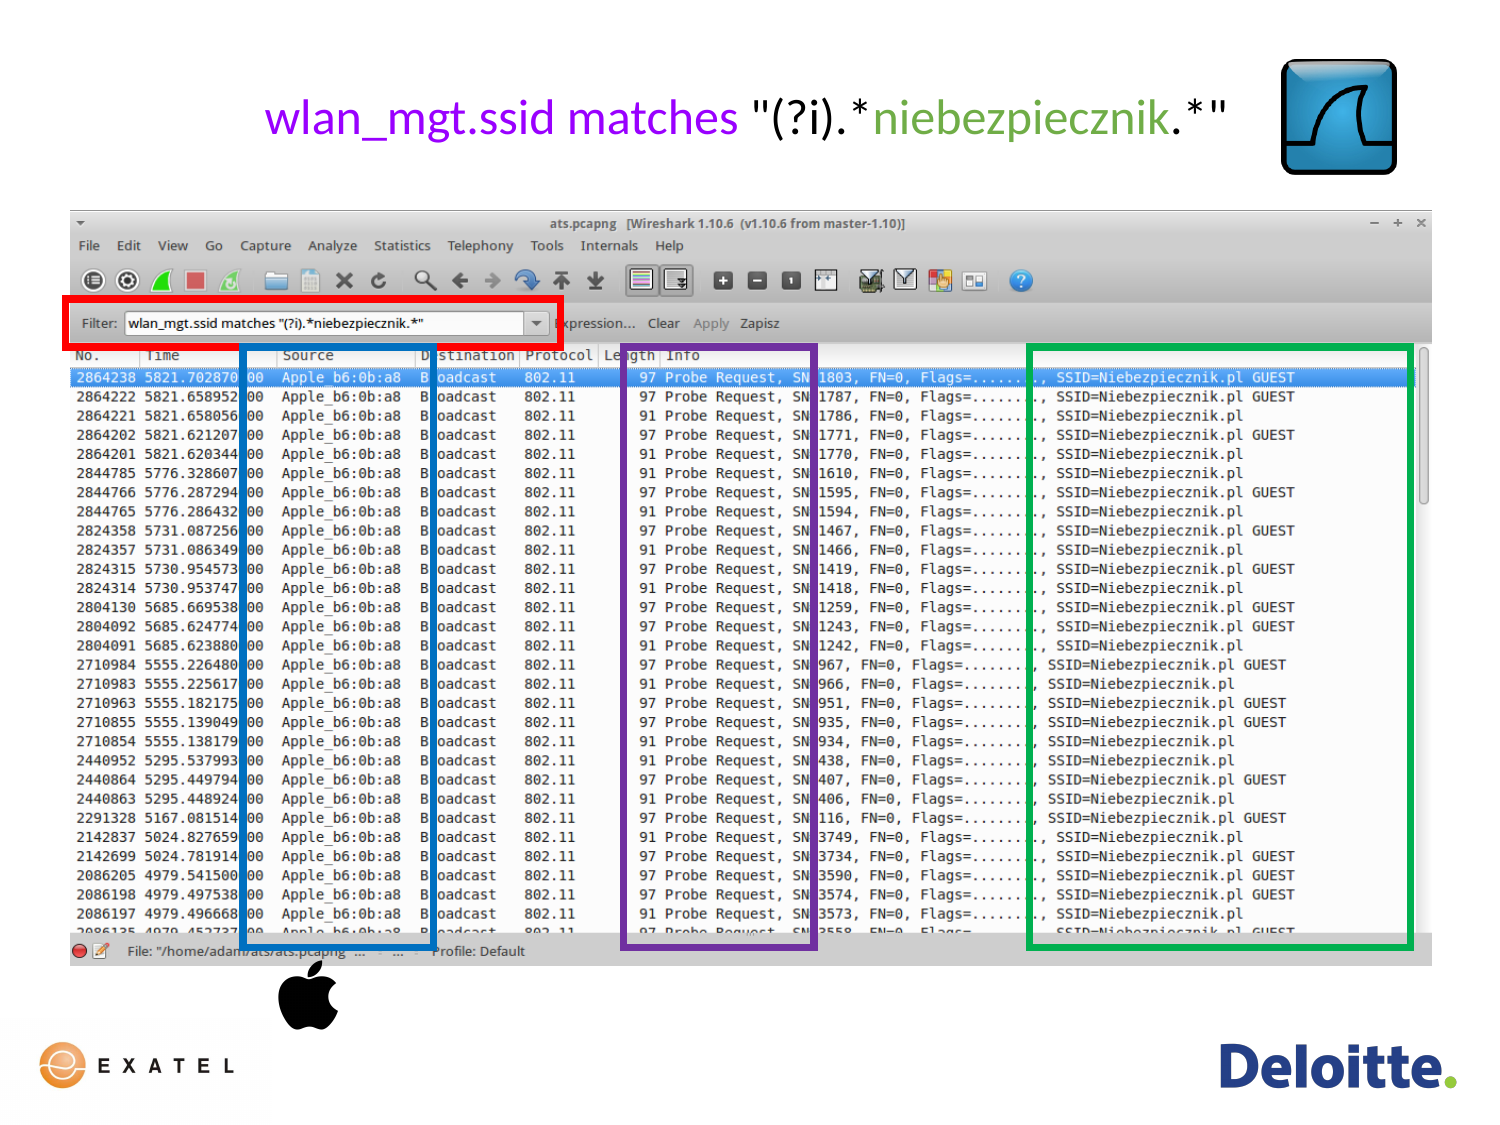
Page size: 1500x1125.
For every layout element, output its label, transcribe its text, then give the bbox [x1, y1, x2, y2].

picture [1215, 1038, 1461, 1093]
picture [0, 1018, 272, 1125]
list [69, 209, 1432, 966]
picture [277, 959, 339, 1038]
title wlan_mgt.ssid matches "(?i).*niebezpiecznik.*" [156, 9, 1336, 208]
picture [1280, 59, 1398, 176]
